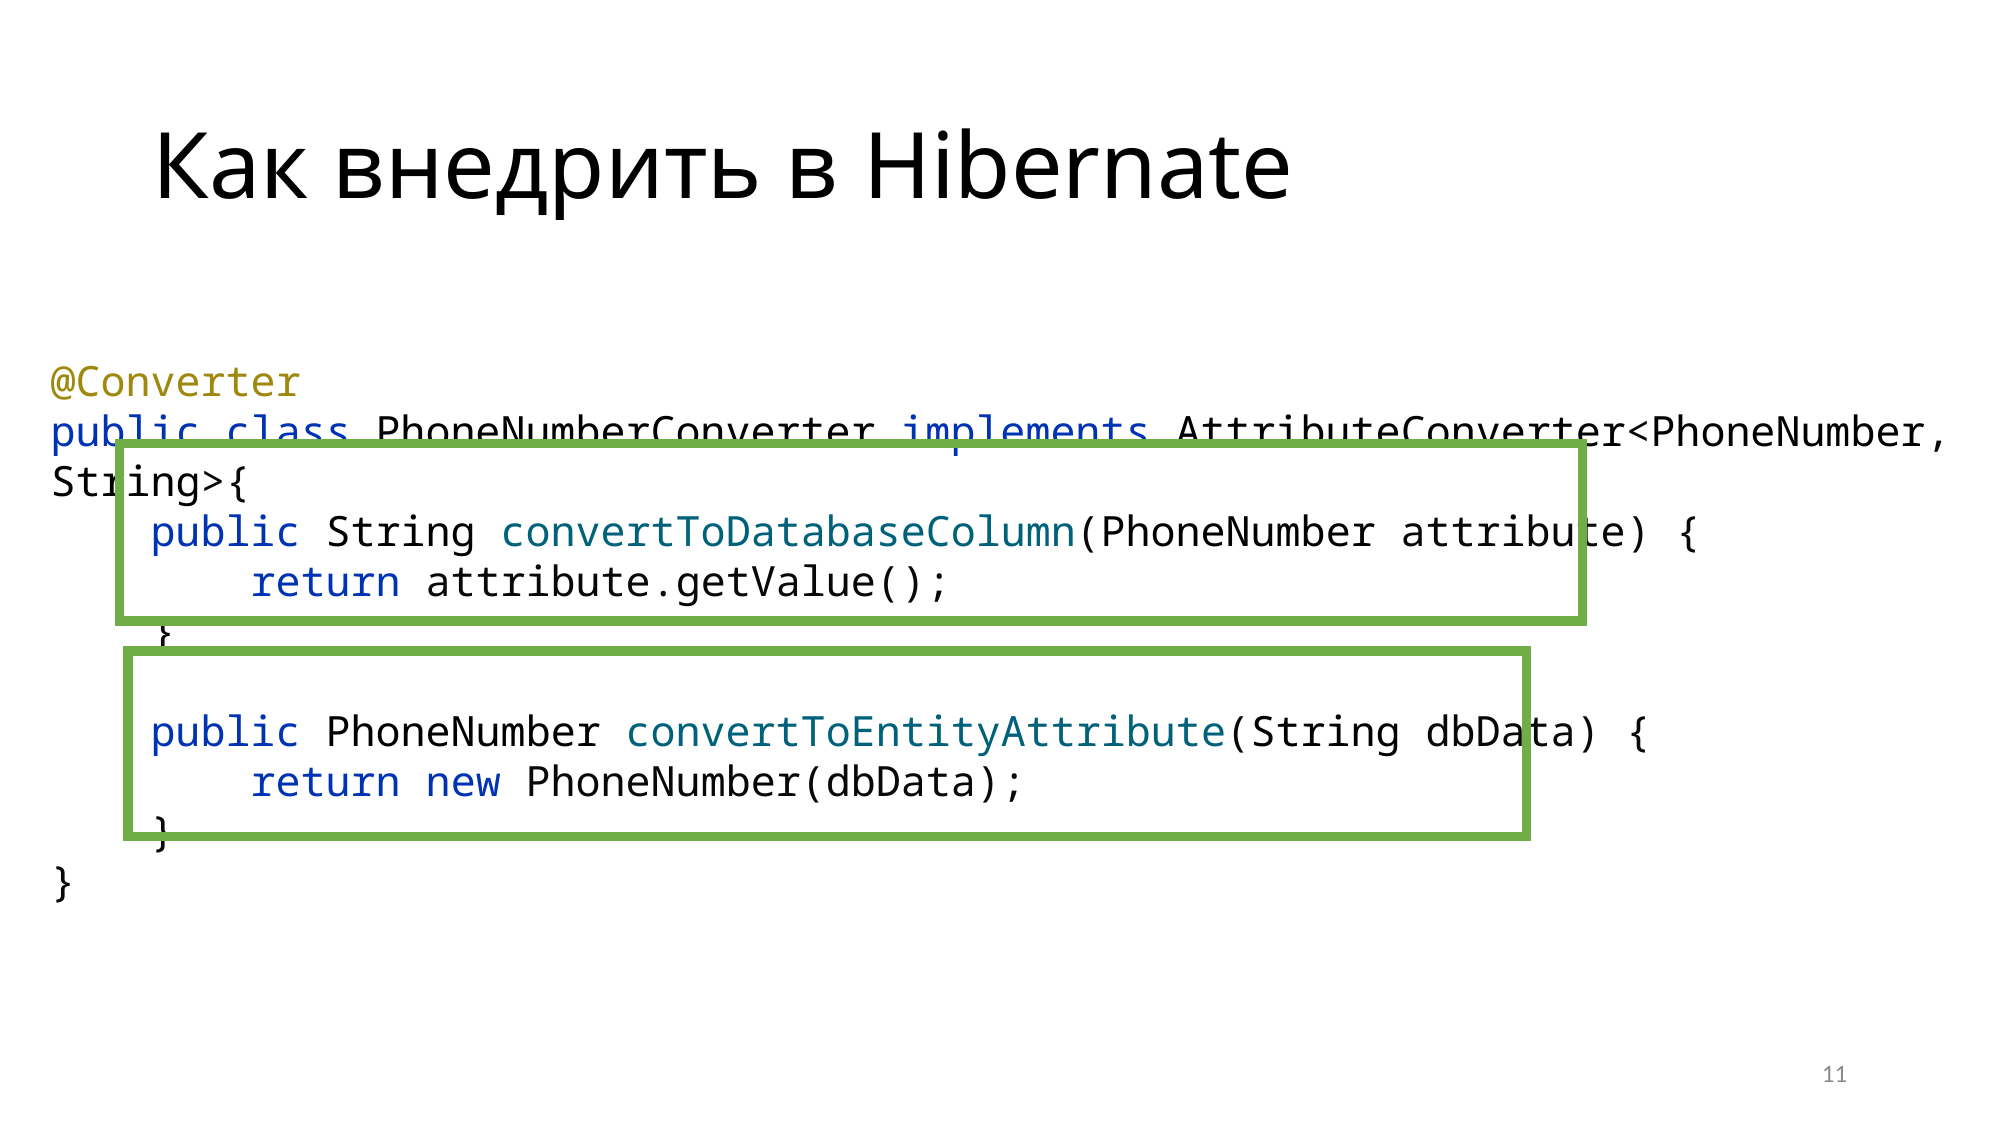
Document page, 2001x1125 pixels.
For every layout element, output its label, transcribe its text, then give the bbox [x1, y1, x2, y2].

slide_number 11 [1412, 1042, 1863, 1103]
text_box [119, 443, 1583, 622]
text_box @Converter public class PhoneNumberConverter implements AttributeConverter<PhoneNumber, String>{ public String convertToDatabaseColumn(PhoneNumber attribute) { return attribute.getValue(); } public PhoneNumber convertToEntityAttribute(String dbData) { return new PhoneNumber(dbData); } } [35, 346, 2000, 912]
text_box [127, 650, 1527, 838]
title Как внедрить в Hibernate [137, 59, 1863, 278]
